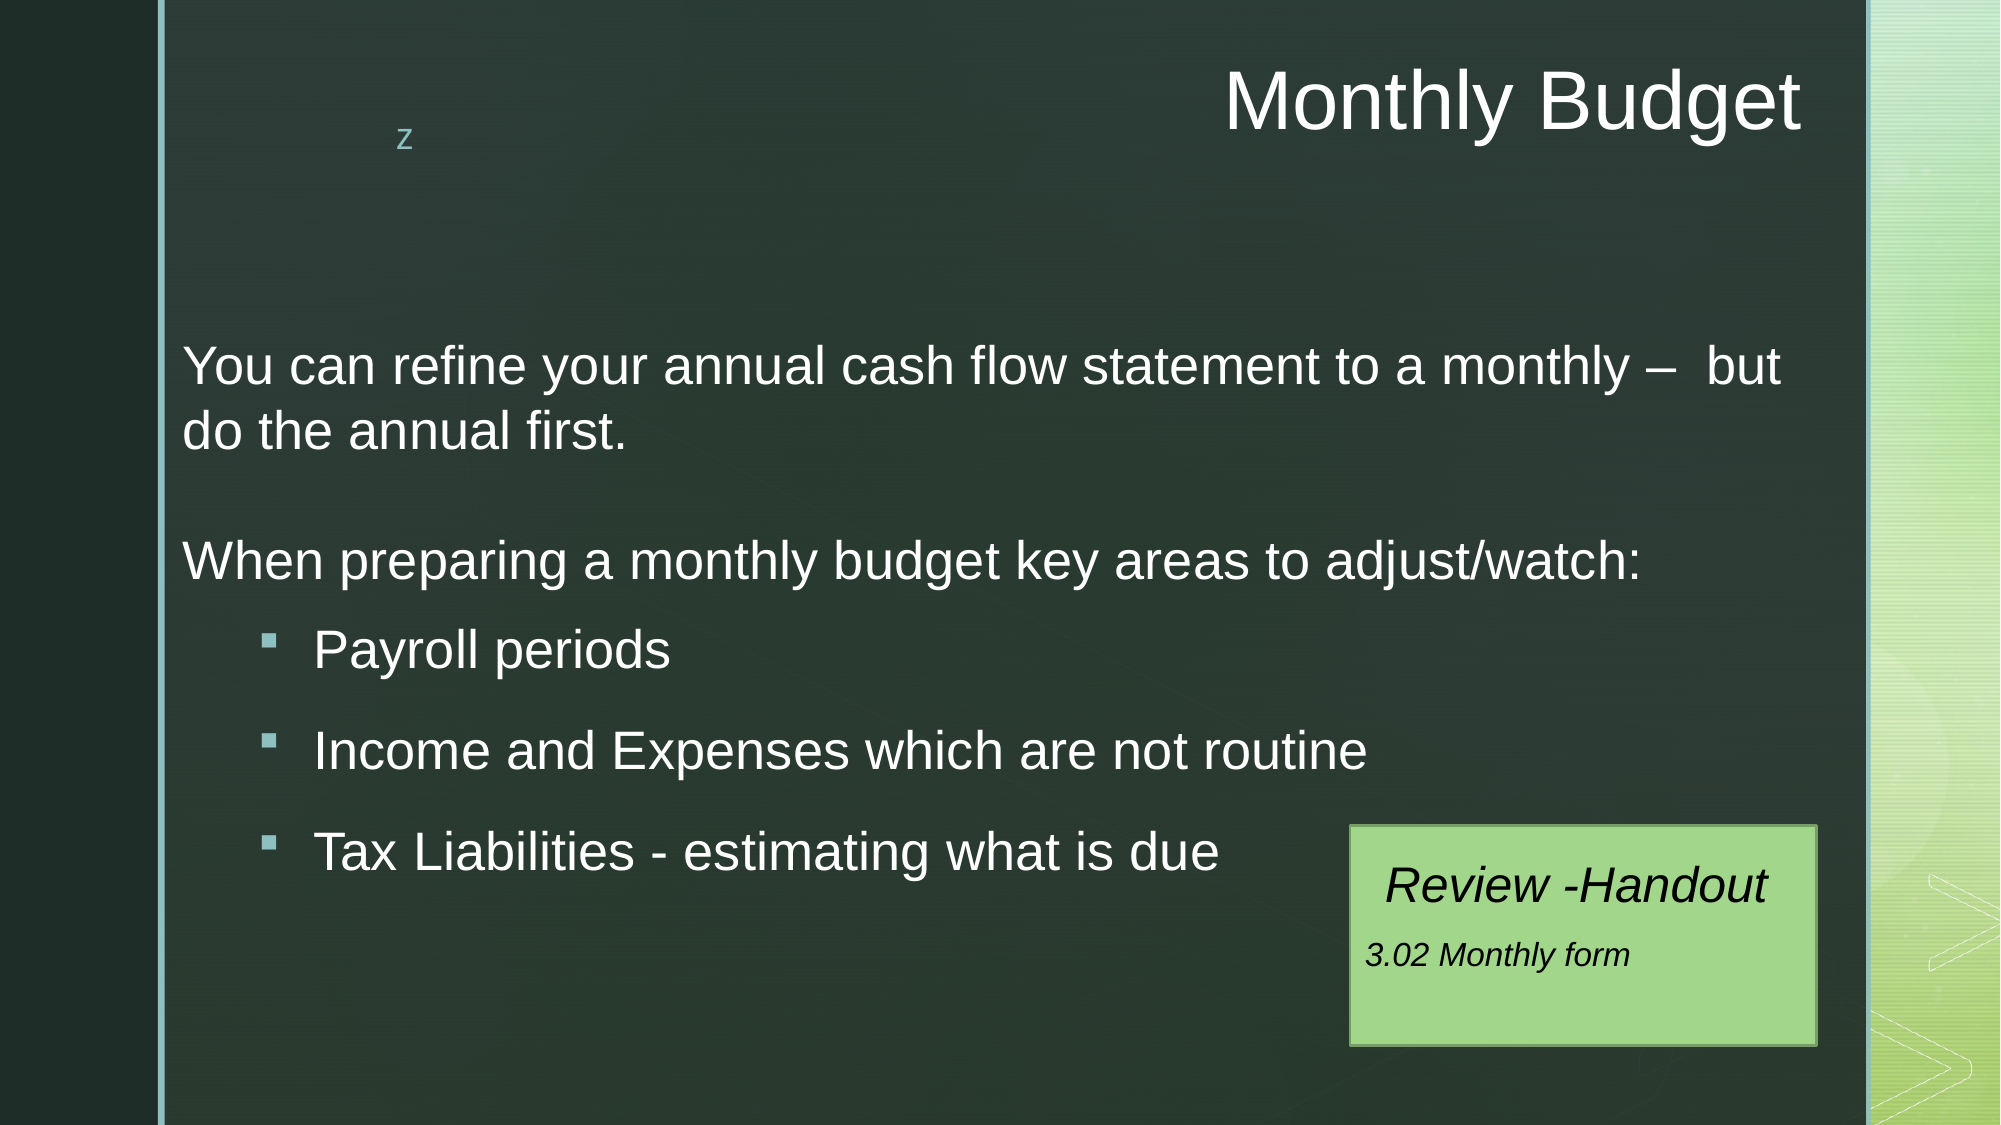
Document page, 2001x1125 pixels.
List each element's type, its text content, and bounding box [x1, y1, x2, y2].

title Monthly Budget [511, 49, 1817, 166]
text_box Review -Handout 3.02 Monthly form [1349, 824, 1818, 1047]
list You can refine your annual cash flow statement to a monthly – but do the annual first. When preparing a monthly budget key areas to adjust/watch: Payroll periods Income and Expenses which are not routine Tax Liabilities - estimating what is due [167, 181, 1834, 1030]
picture [1871, 0, 2001, 1125]
